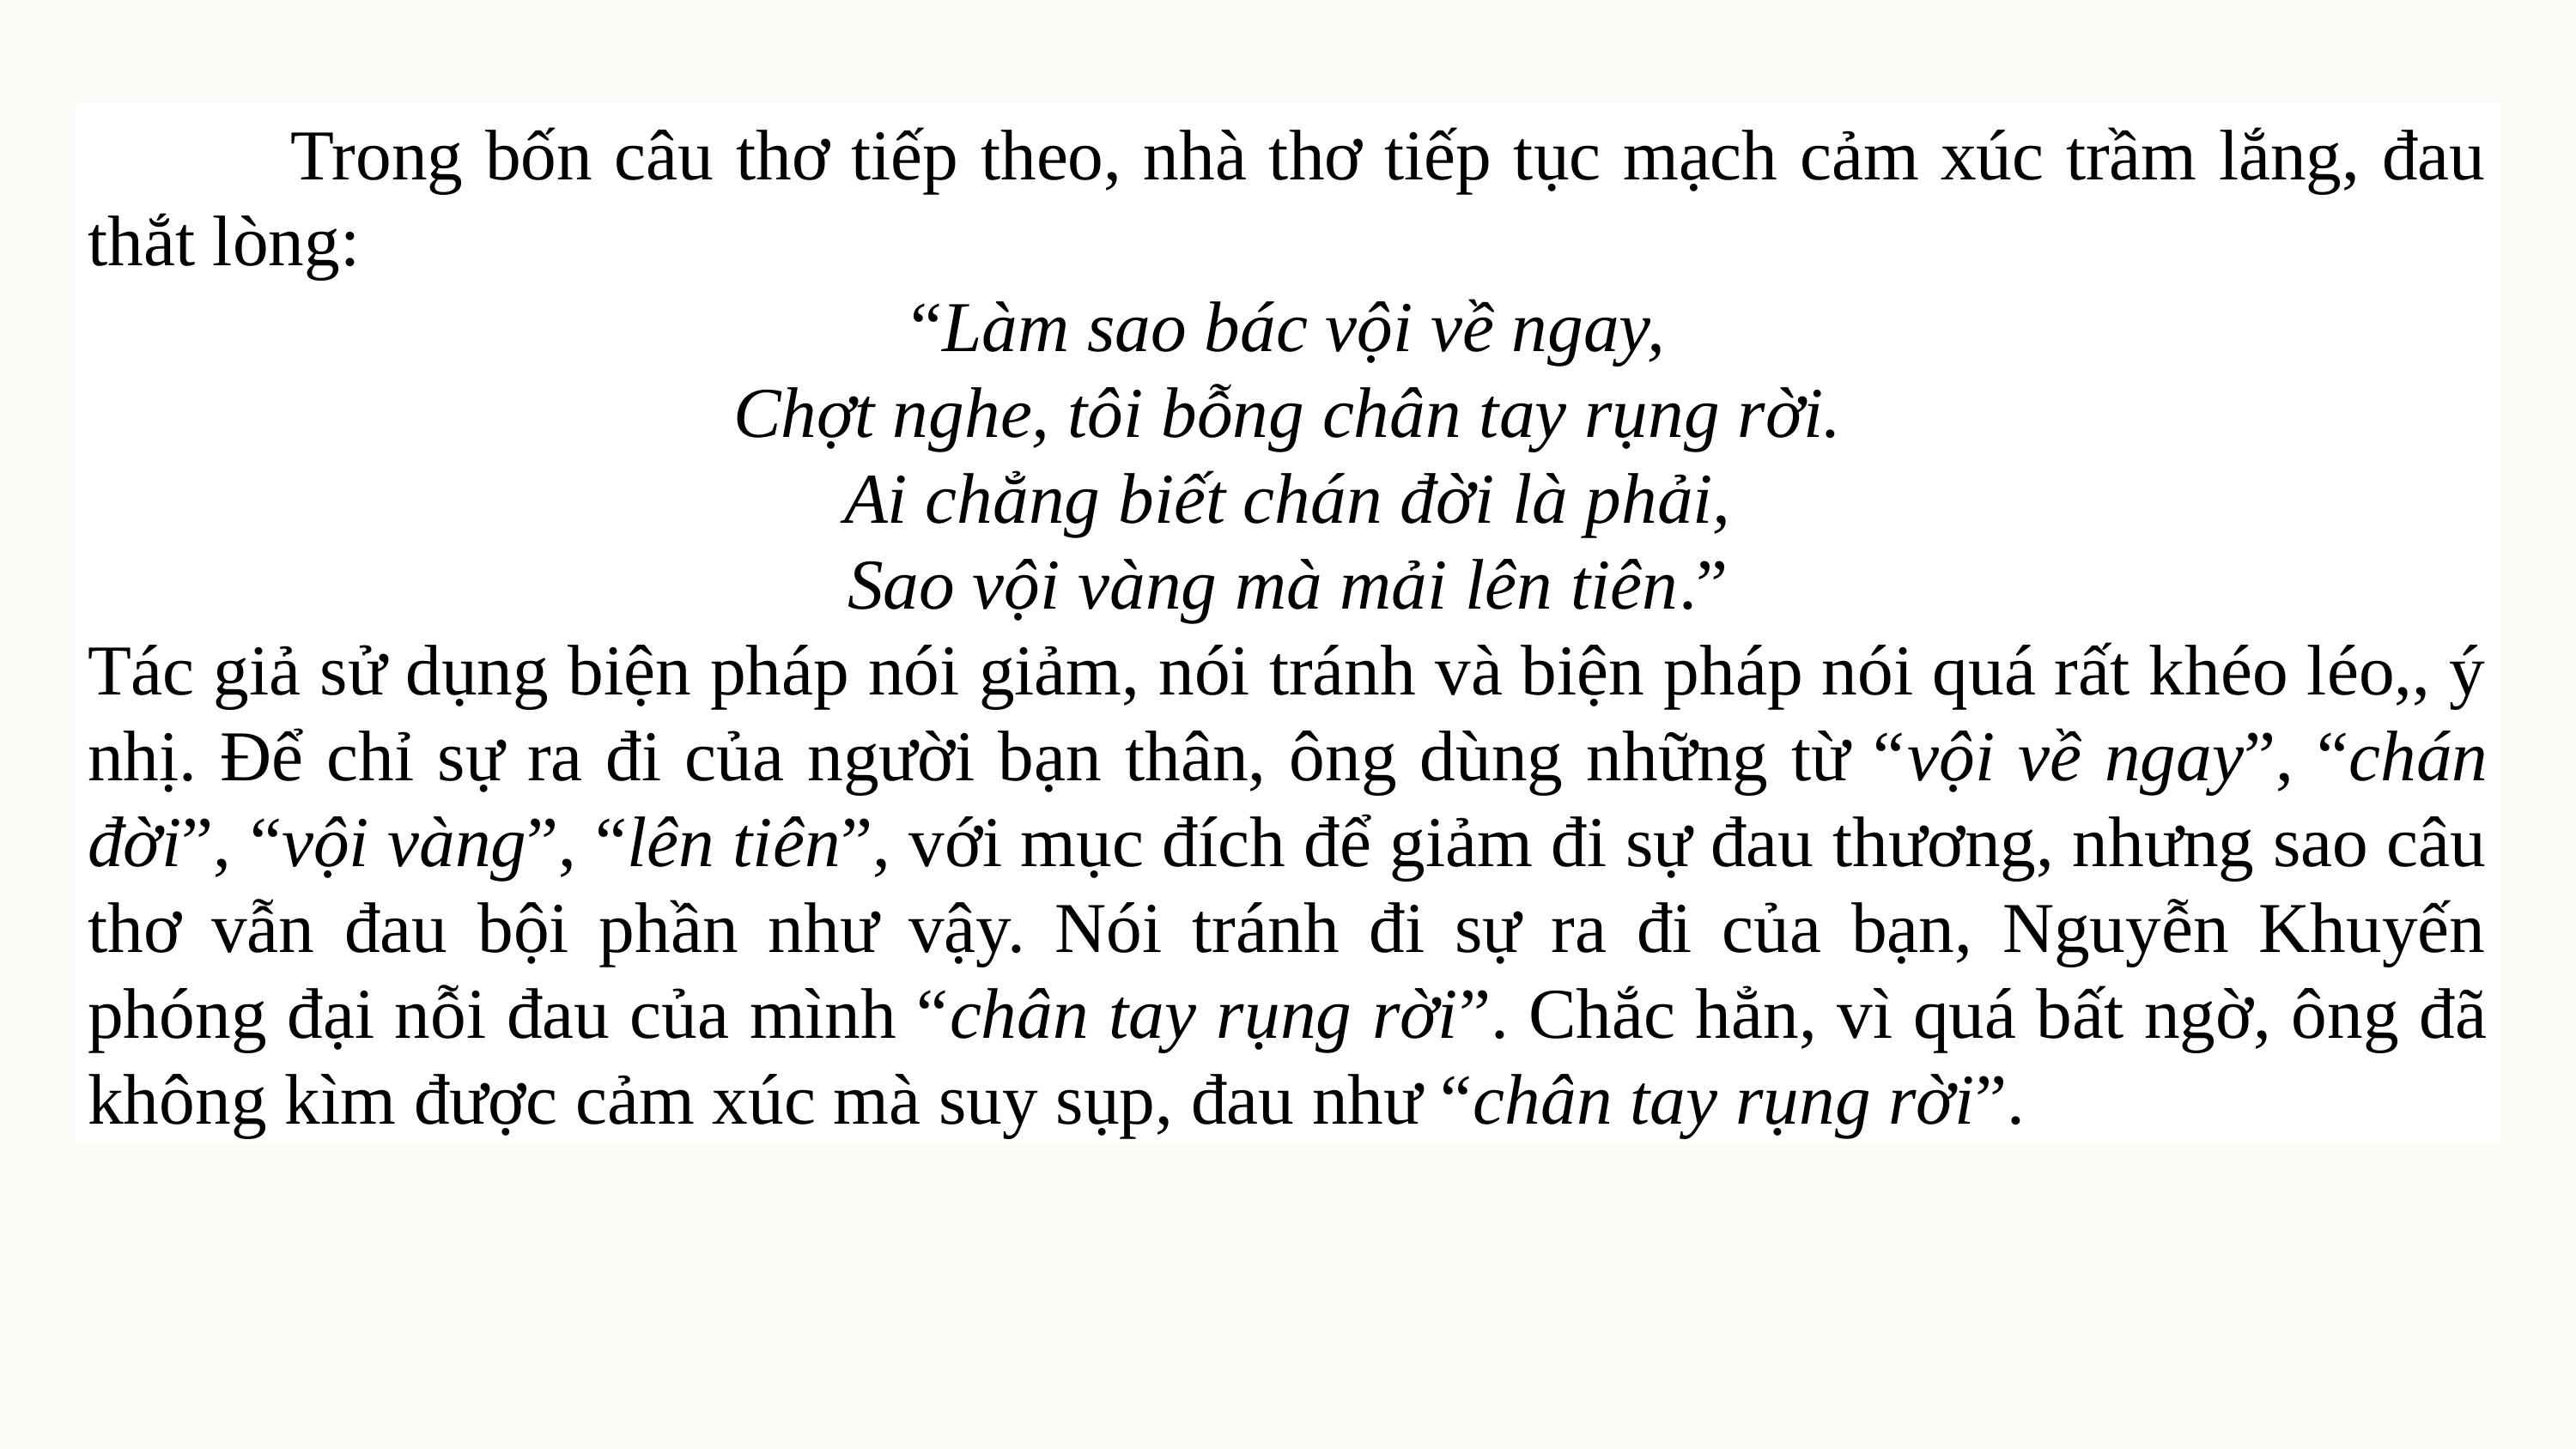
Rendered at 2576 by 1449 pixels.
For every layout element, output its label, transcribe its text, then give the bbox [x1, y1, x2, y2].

text_box Trong bốn câu thơ tiếp theo, nhà thơ tiếp tục mạch cảm xúc trầm lắng, đau thắt lòng: “Làm sao bác vội về ngay, Chợt nghe, tôi bỗng chân tay rụng rời. Ai chẳng biết chán đời là phải, Sao vội vàng mà mải lên tiên.” Tác giả sử dụng biện pháp nói giảm, nói tránh và biện pháp nói quá rất khéo léo,, ý nhị. Để chỉ sự ra đi của người bạn thân, ông dùng những từ “vội về ngay”, “chán đời”, “vội vàng”, “lên tiên”, với mục đích để giảm đi sự đau thương, nhưng sao câu thơ vẫn đau bội phần như vậy. Nói tránh đi sự ra đi của bạn, Nguyễn Khuyến phóng đại nỗi đau của mình “chân tay rụng rời”. Chắc hẳn, vì quá bất ngờ, ông đã không kìm được cảm xúc mà suy sụp, đau như “chân tay rụng rời”. [75, 101, 2501, 1145]
